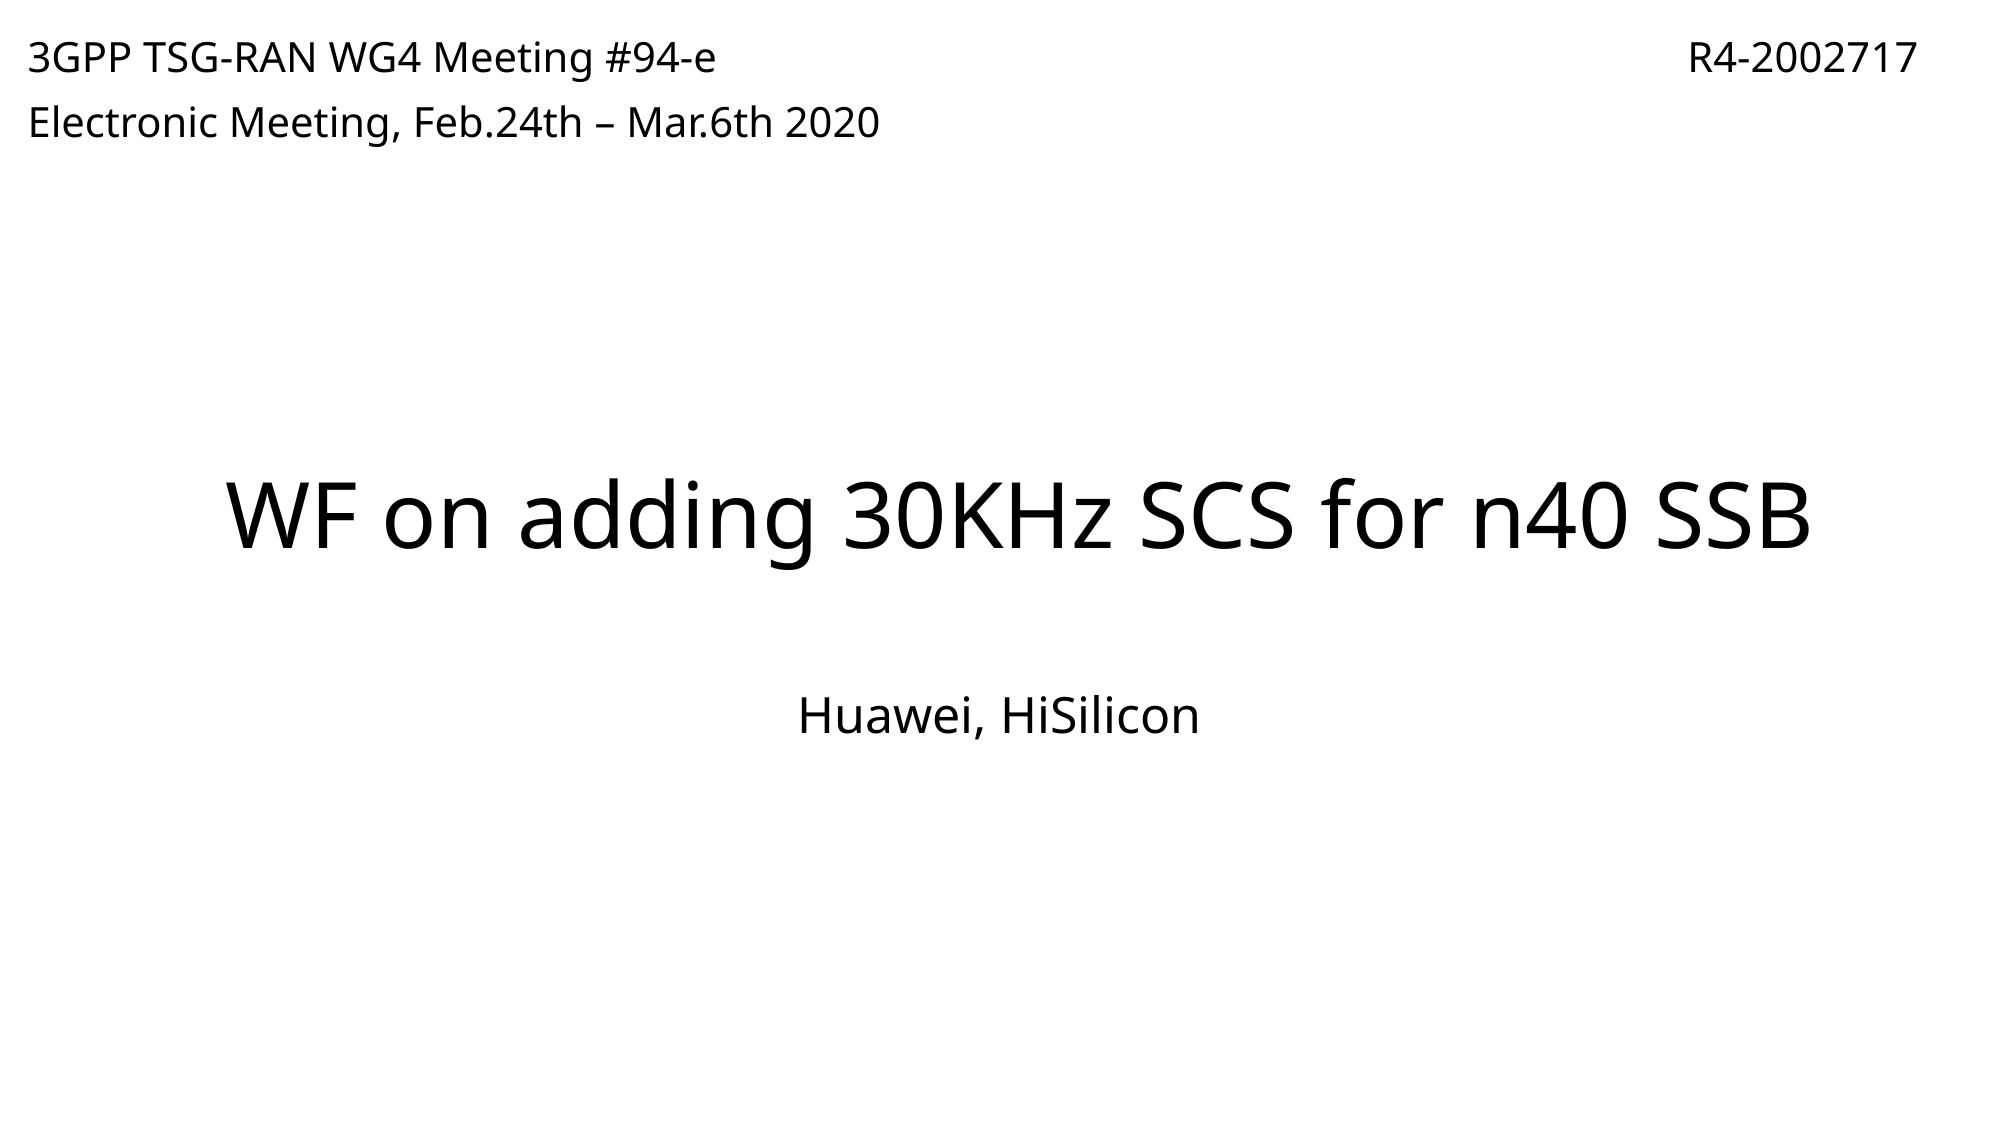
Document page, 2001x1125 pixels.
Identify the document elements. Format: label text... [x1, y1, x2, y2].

text_box R4-2002717 [1672, 28, 1968, 103]
subtitle Huawei, HiSilicon [249, 683, 1750, 863]
title WF on adding 30KHz SCS for n40 SSB [150, 316, 1892, 575]
text_box 3GPP TSG-RAN WG4 Meeting #94-e Electronic Meeting, Feb.24th – Mar.6th 2020 [12, 28, 956, 208]
